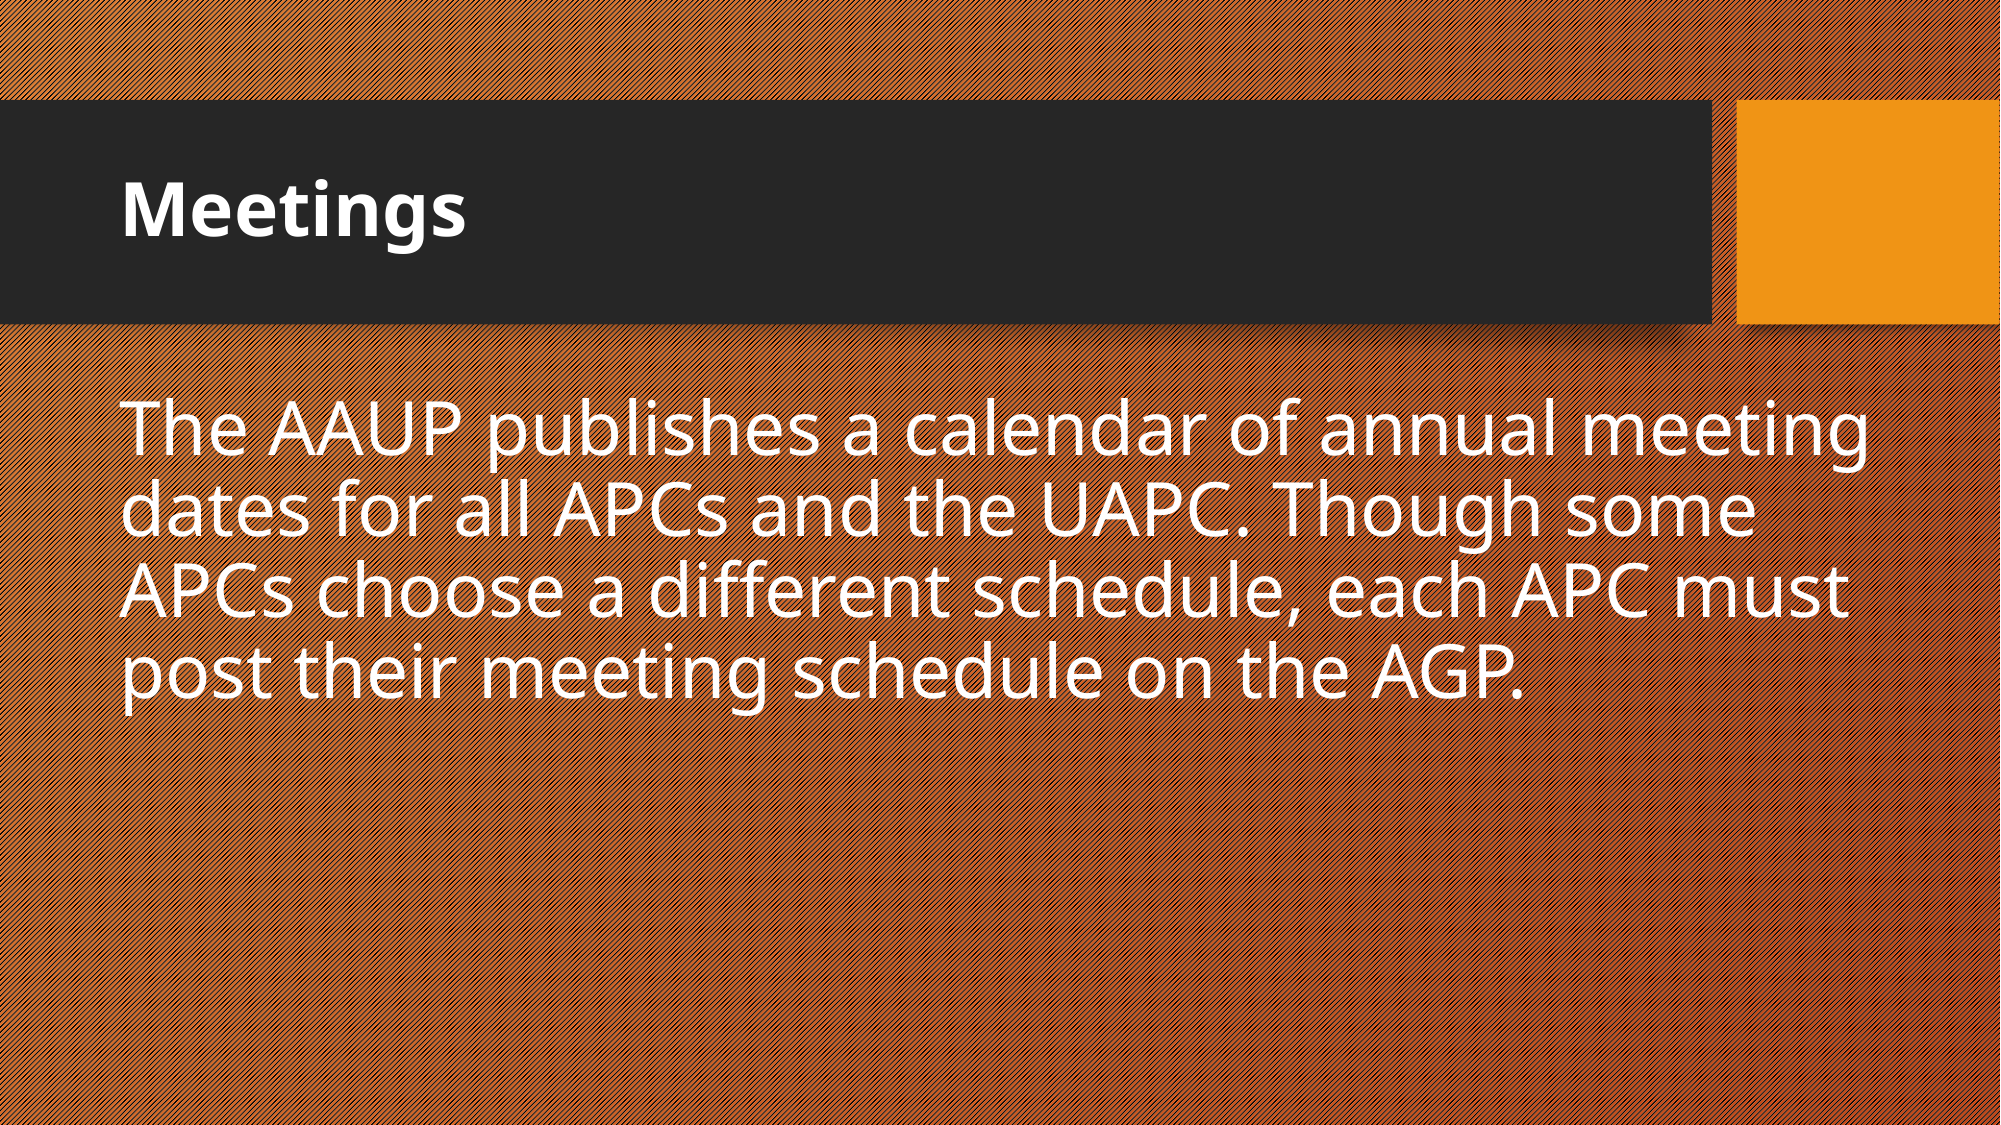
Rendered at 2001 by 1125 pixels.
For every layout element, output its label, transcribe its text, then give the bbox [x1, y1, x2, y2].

picture [0, 0, 2000, 1125]
list The AAUP publishes a calendar of annual meeting dates for all APCs and the UAPC. Though some APCs choose a different schedule, each APC must post their meeting schedule on the AGP. [111, 382, 1888, 1049]
title Meetings [111, 123, 1690, 302]
